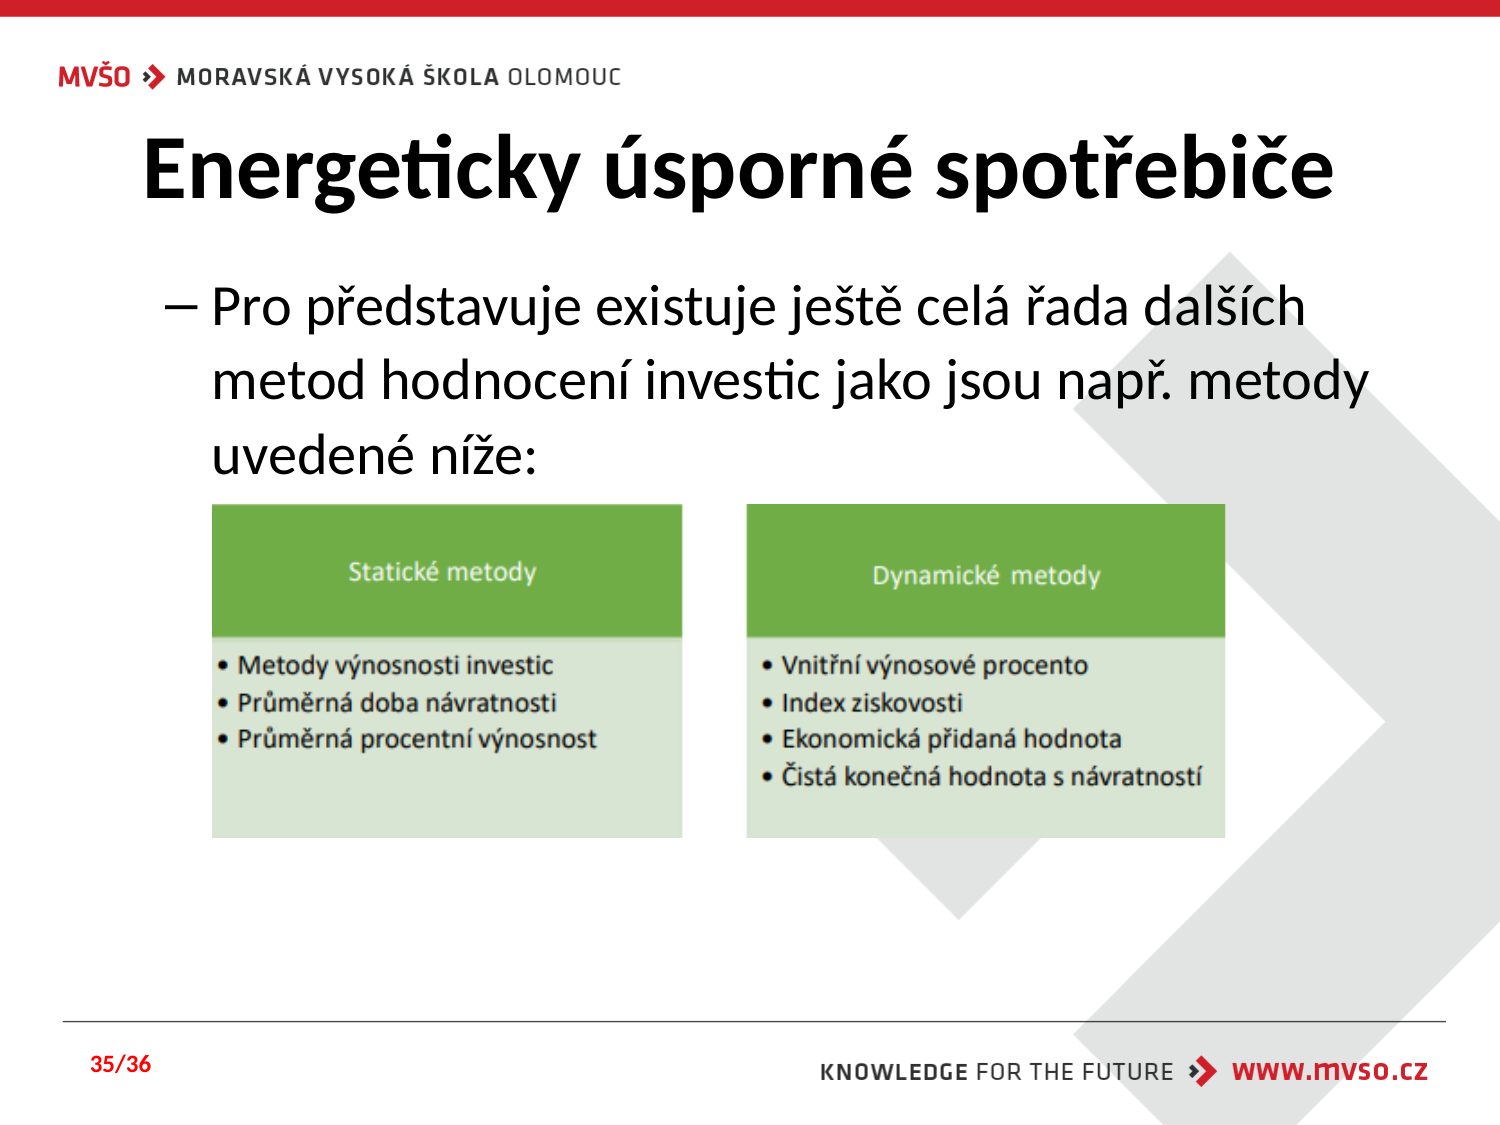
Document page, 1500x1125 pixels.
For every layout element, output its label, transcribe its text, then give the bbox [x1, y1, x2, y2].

title Energeticky úsporné spotřebiče [75, 90, 1425, 233]
text_box 35/36 [74, 1040, 213, 1085]
picture [0, 0, 1500, 1125]
list Pro představuje existuje ještě celá řada dalších metod hodnocení investic jako jsou např. metody uvedené níže: [75, 254, 1425, 1035]
